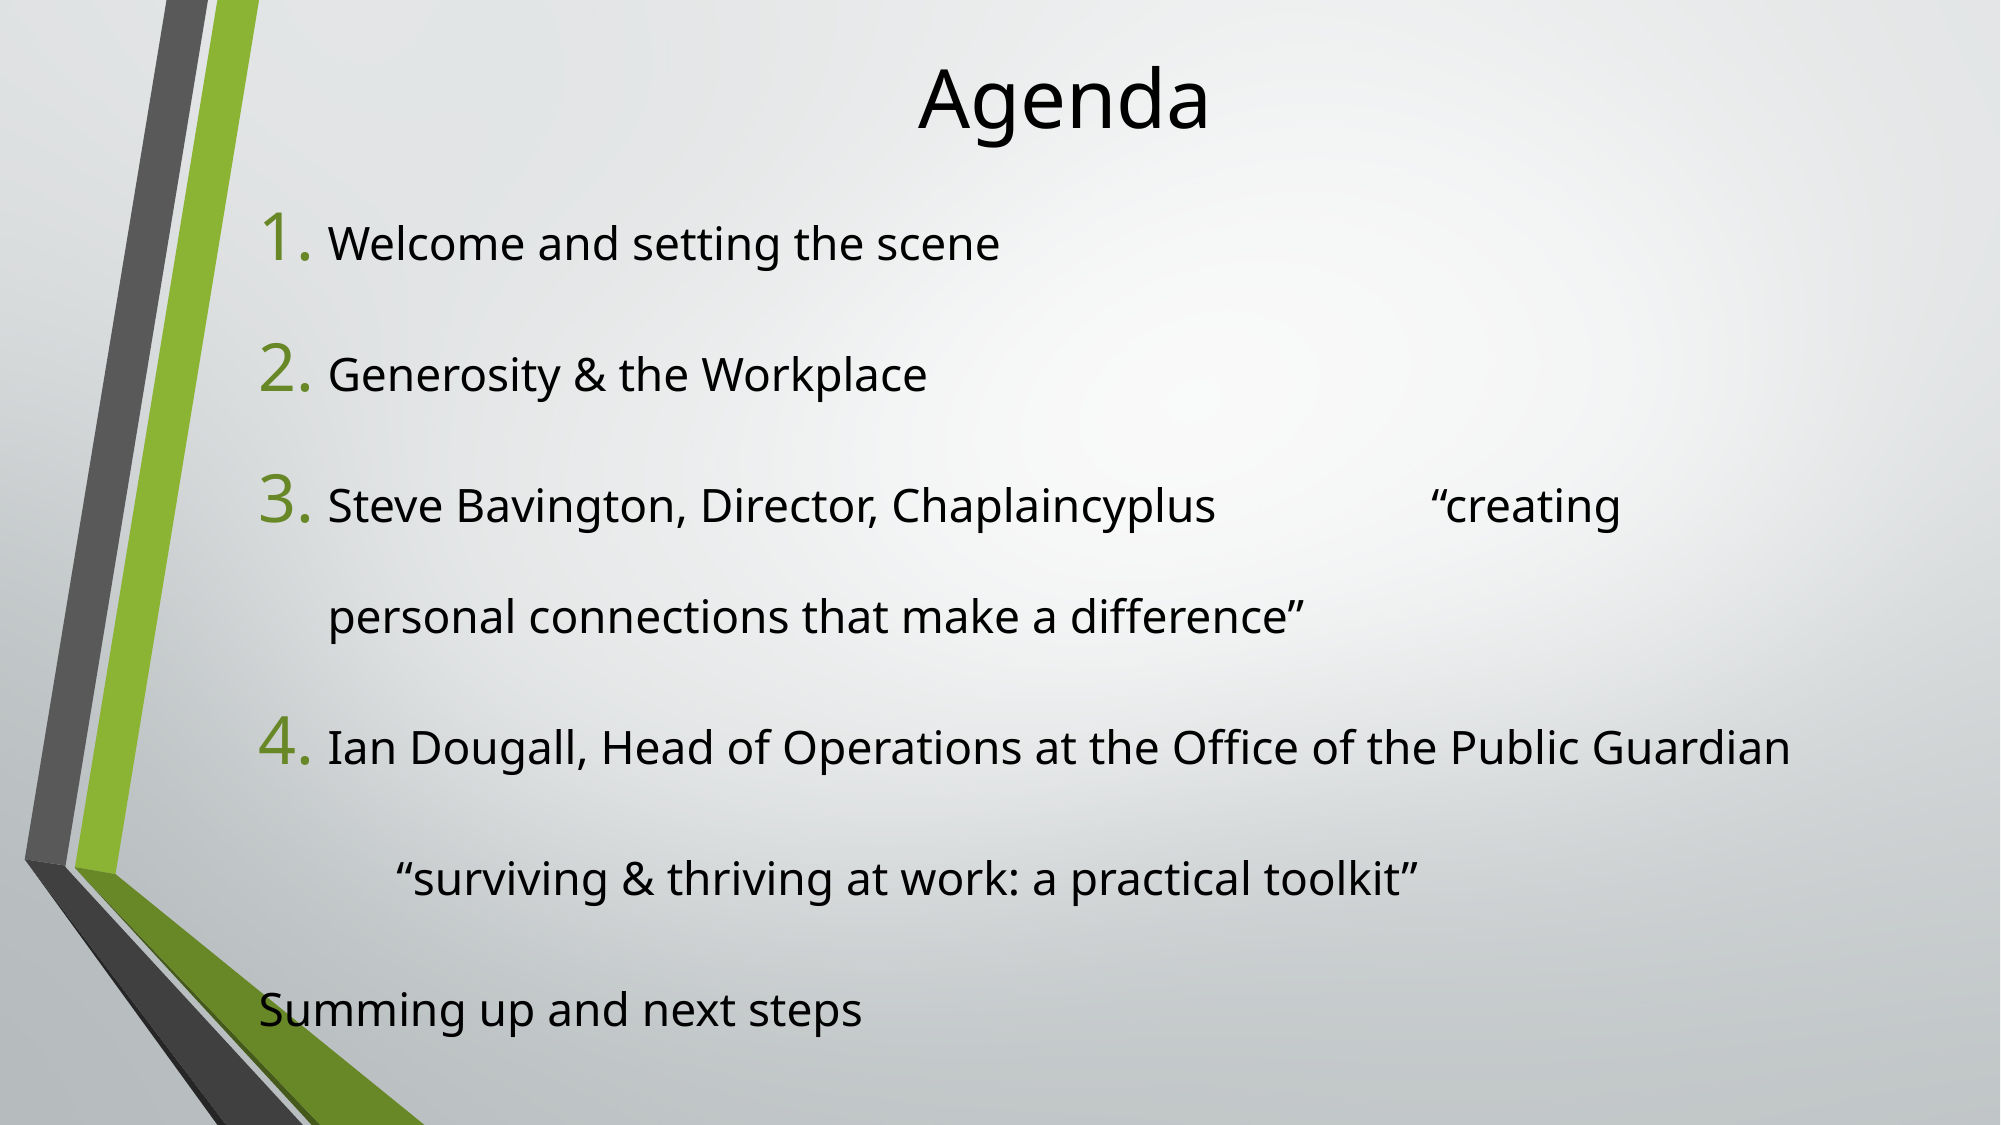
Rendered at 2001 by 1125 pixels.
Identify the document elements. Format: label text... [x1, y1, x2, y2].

title Agenda [243, 38, 1887, 153]
list Welcome and setting the scene Generosity & the Workplace Steve Bavington, Director, Chaplaincyplus “creating personal connections that make a difference” Ian Dougall, Head of Operations at the Office of the Public Guardian “surviving & thriving at work: a practical toolkit” Summing up and next steps [243, 152, 1824, 1125]
